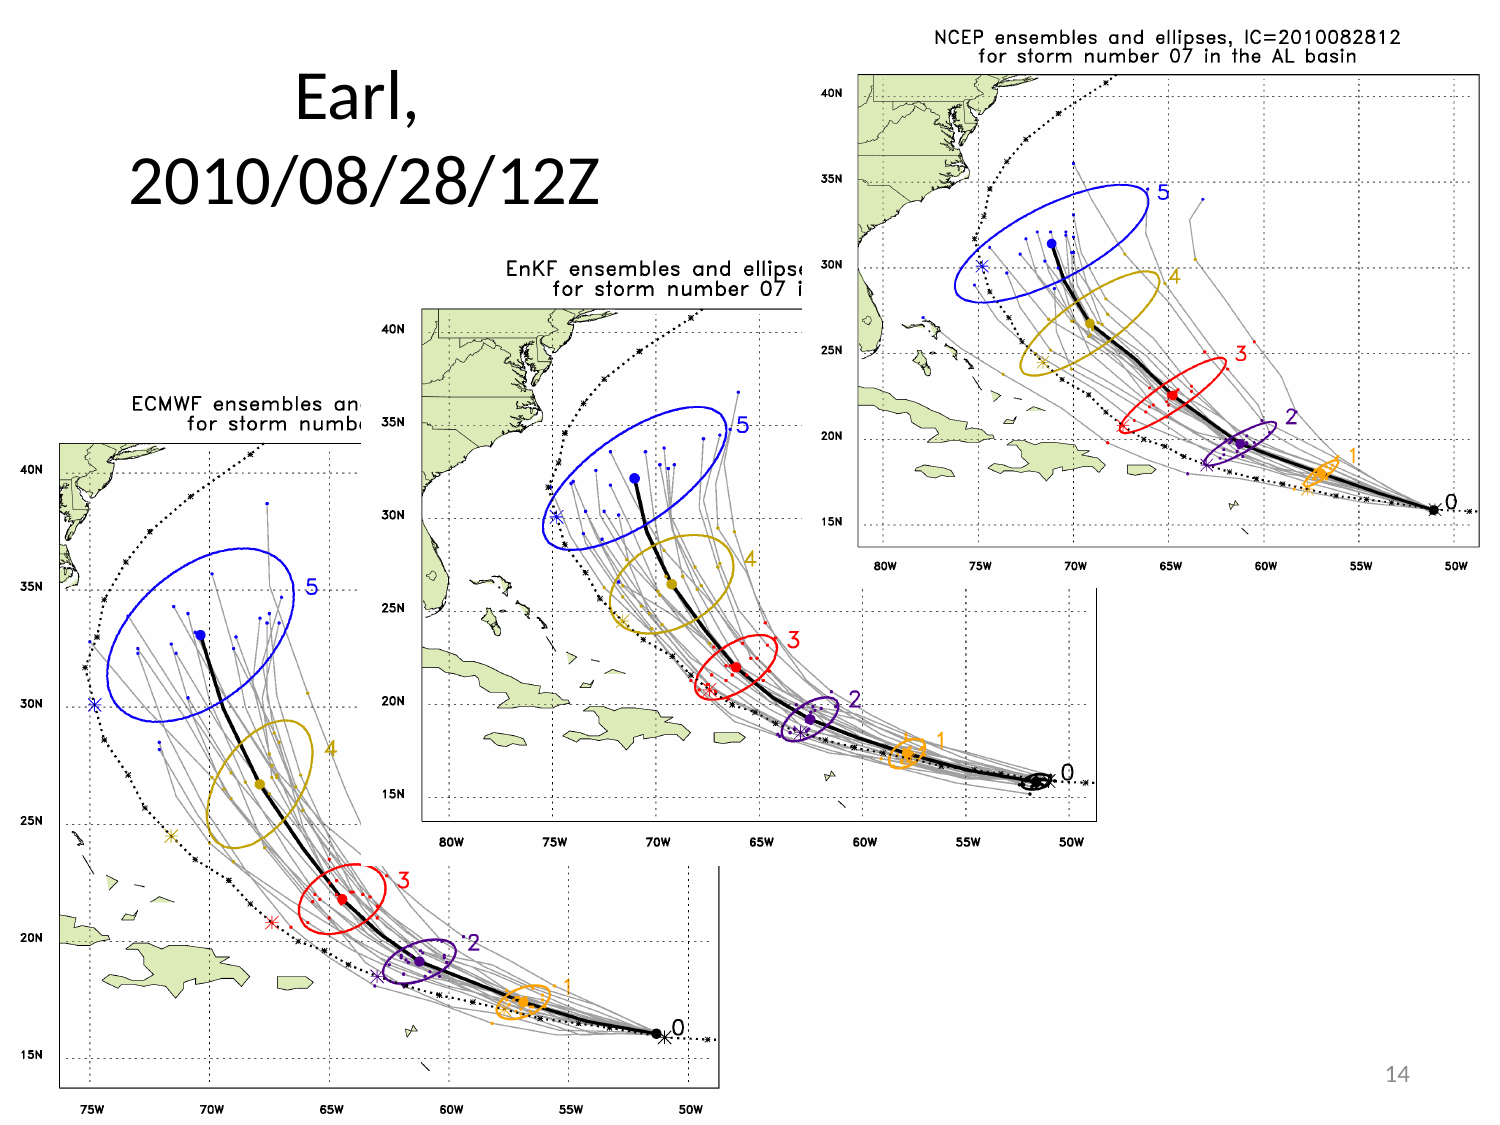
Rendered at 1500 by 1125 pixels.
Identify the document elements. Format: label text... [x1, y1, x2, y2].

title Earl, 2010/08/28/12Z [45, 40, 685, 228]
picture [0, 0, 1500, 1125]
slide_number 14 [1074, 1042, 1425, 1103]
